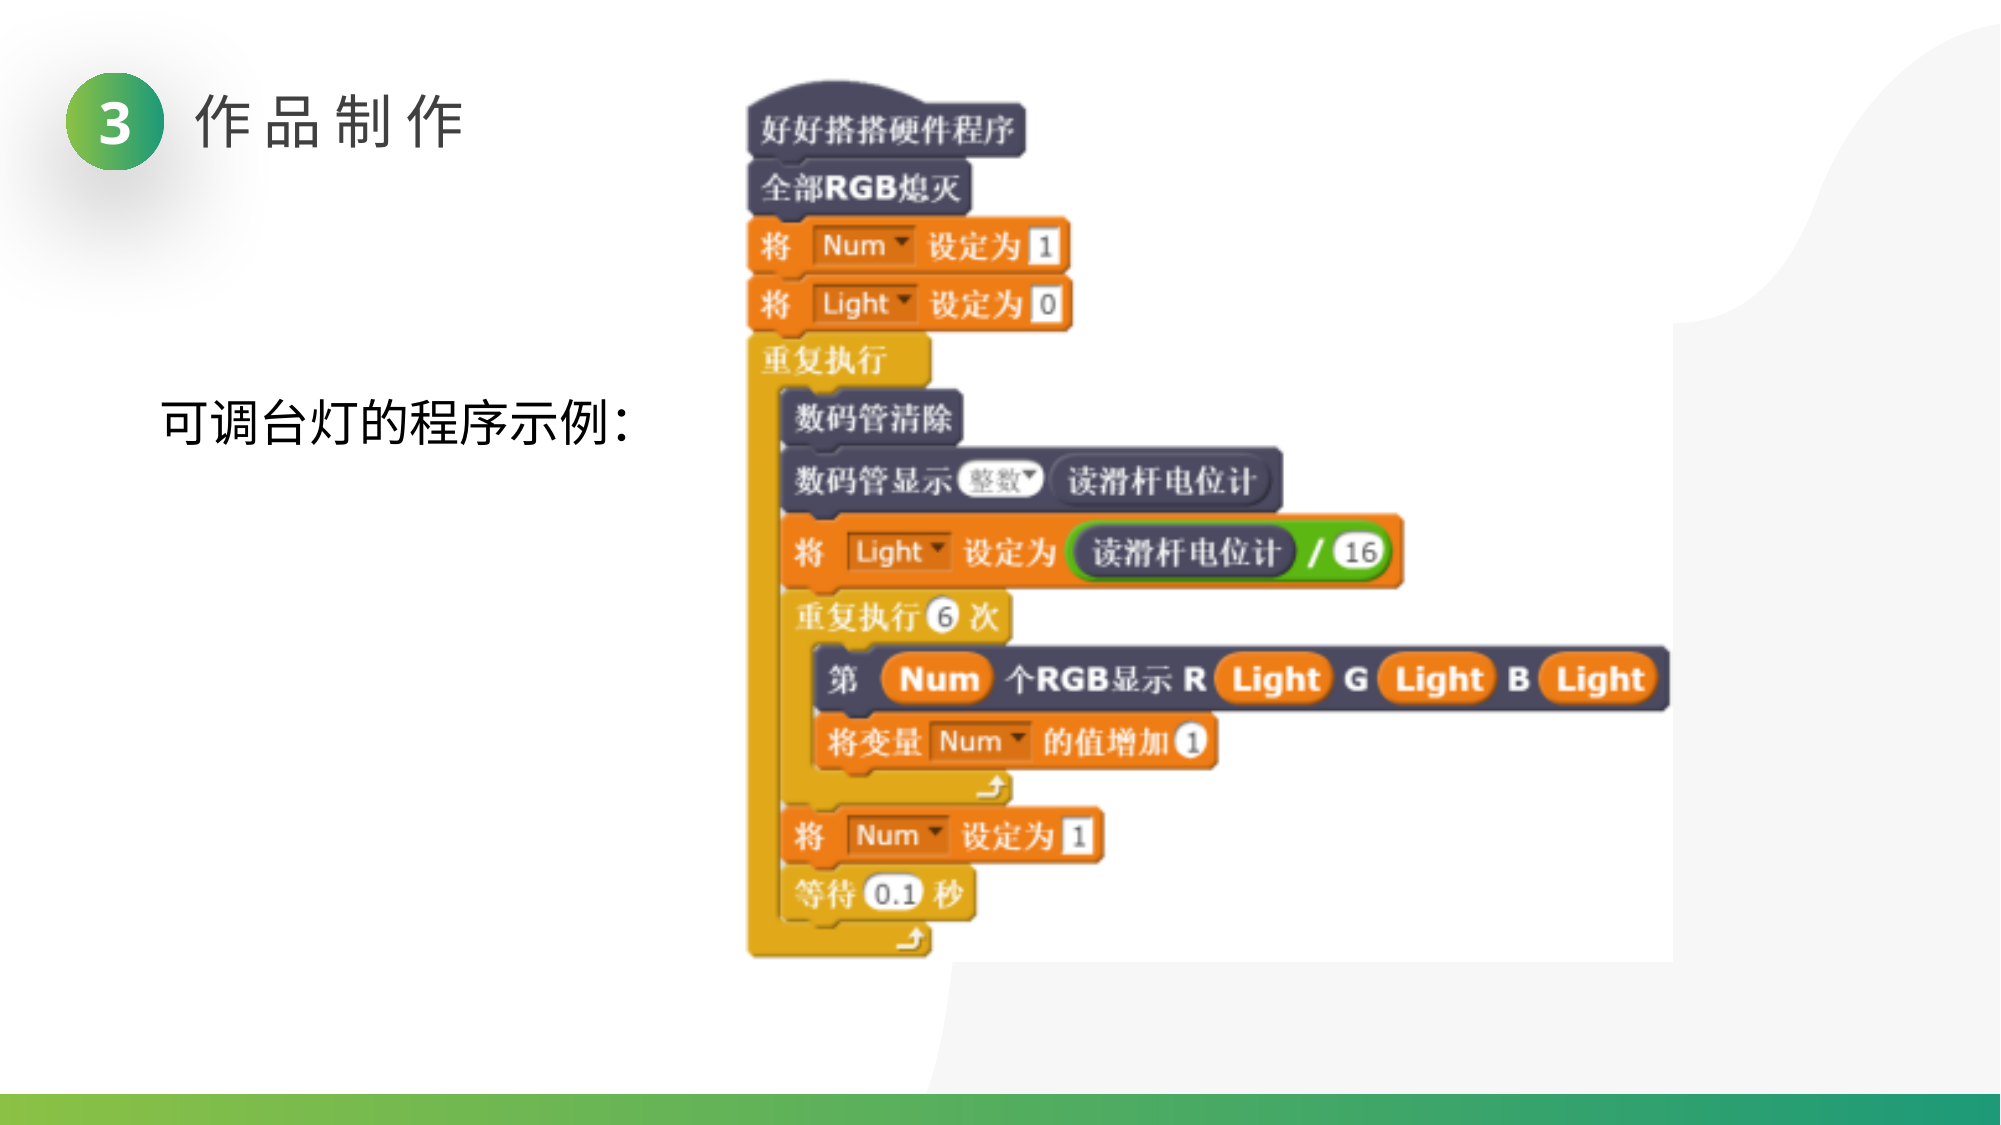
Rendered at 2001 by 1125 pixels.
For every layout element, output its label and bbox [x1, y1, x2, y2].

text_box [0, 23, 2000, 1125]
picture [744, 77, 1673, 962]
